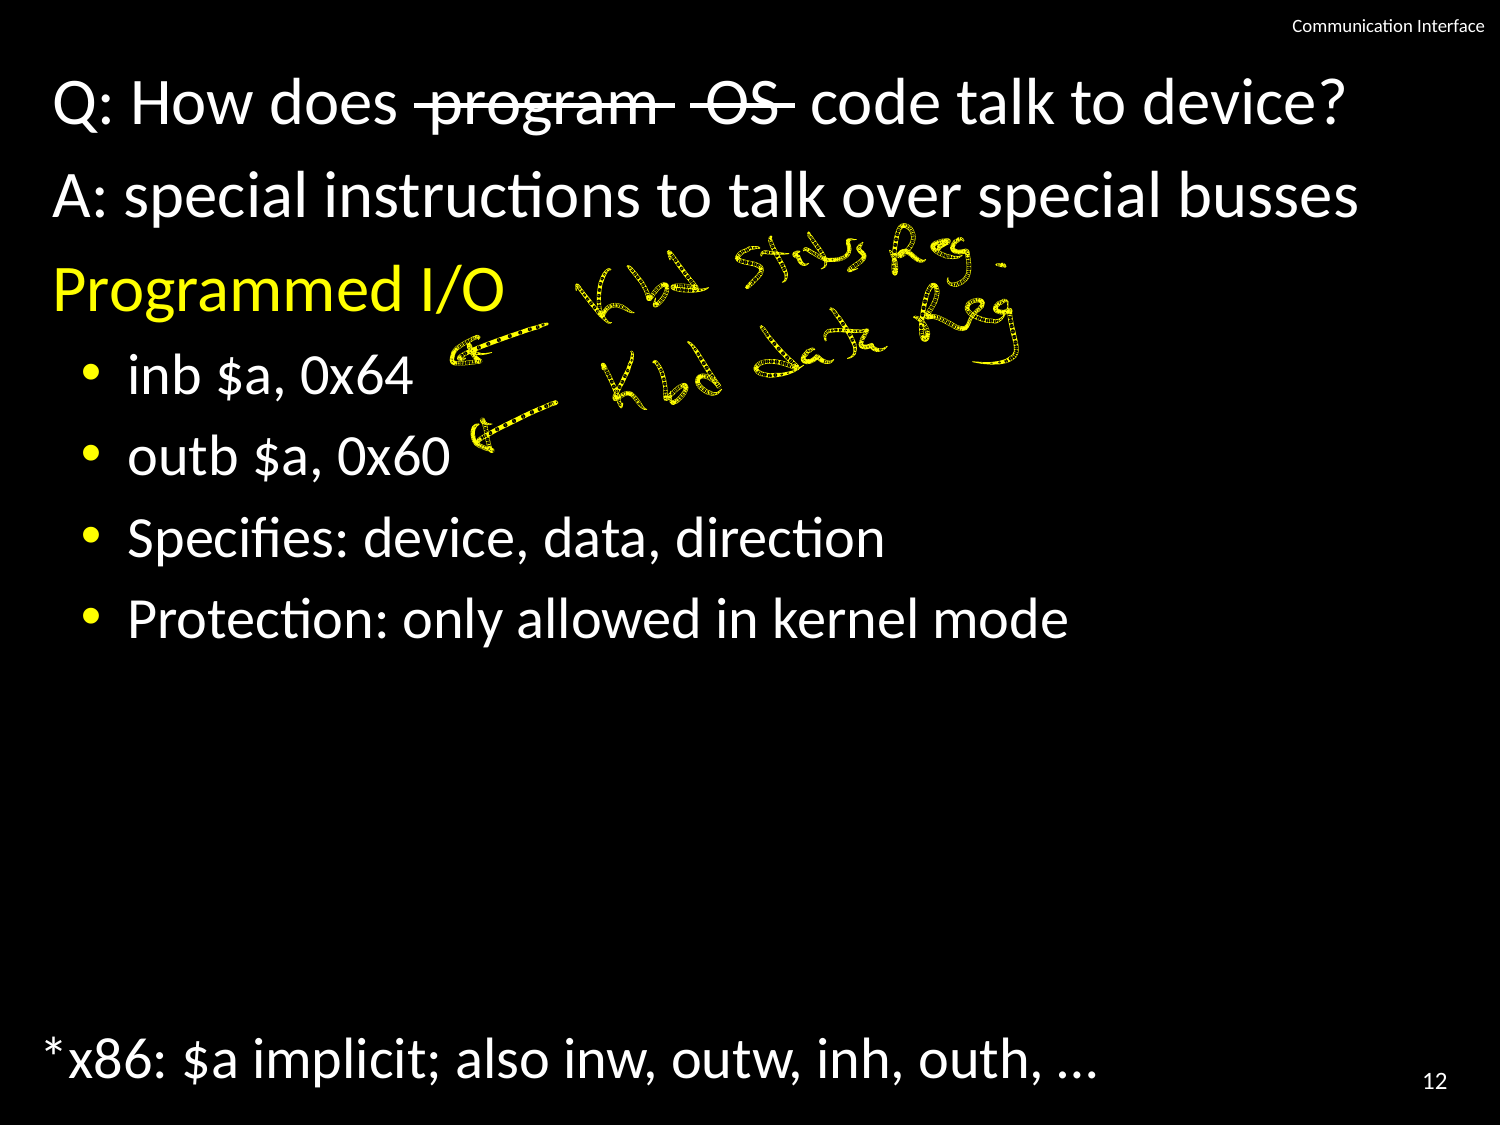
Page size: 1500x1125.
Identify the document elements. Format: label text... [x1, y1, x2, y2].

title Communication Interface [924, 0, 1500, 50]
text_box *x86: $a implicit; also inw, outw, inh, outh, … [24, 1012, 1125, 1098]
picture [443, 217, 1025, 460]
list Q: How does program OS code talk to device? A: special instructions to talk over special busses Programmed I/O inb $a, 0x64 outb $a, 0x60 Specifies: device, data, direction Protection: only allowed in kernel mode [37, 50, 1463, 725]
